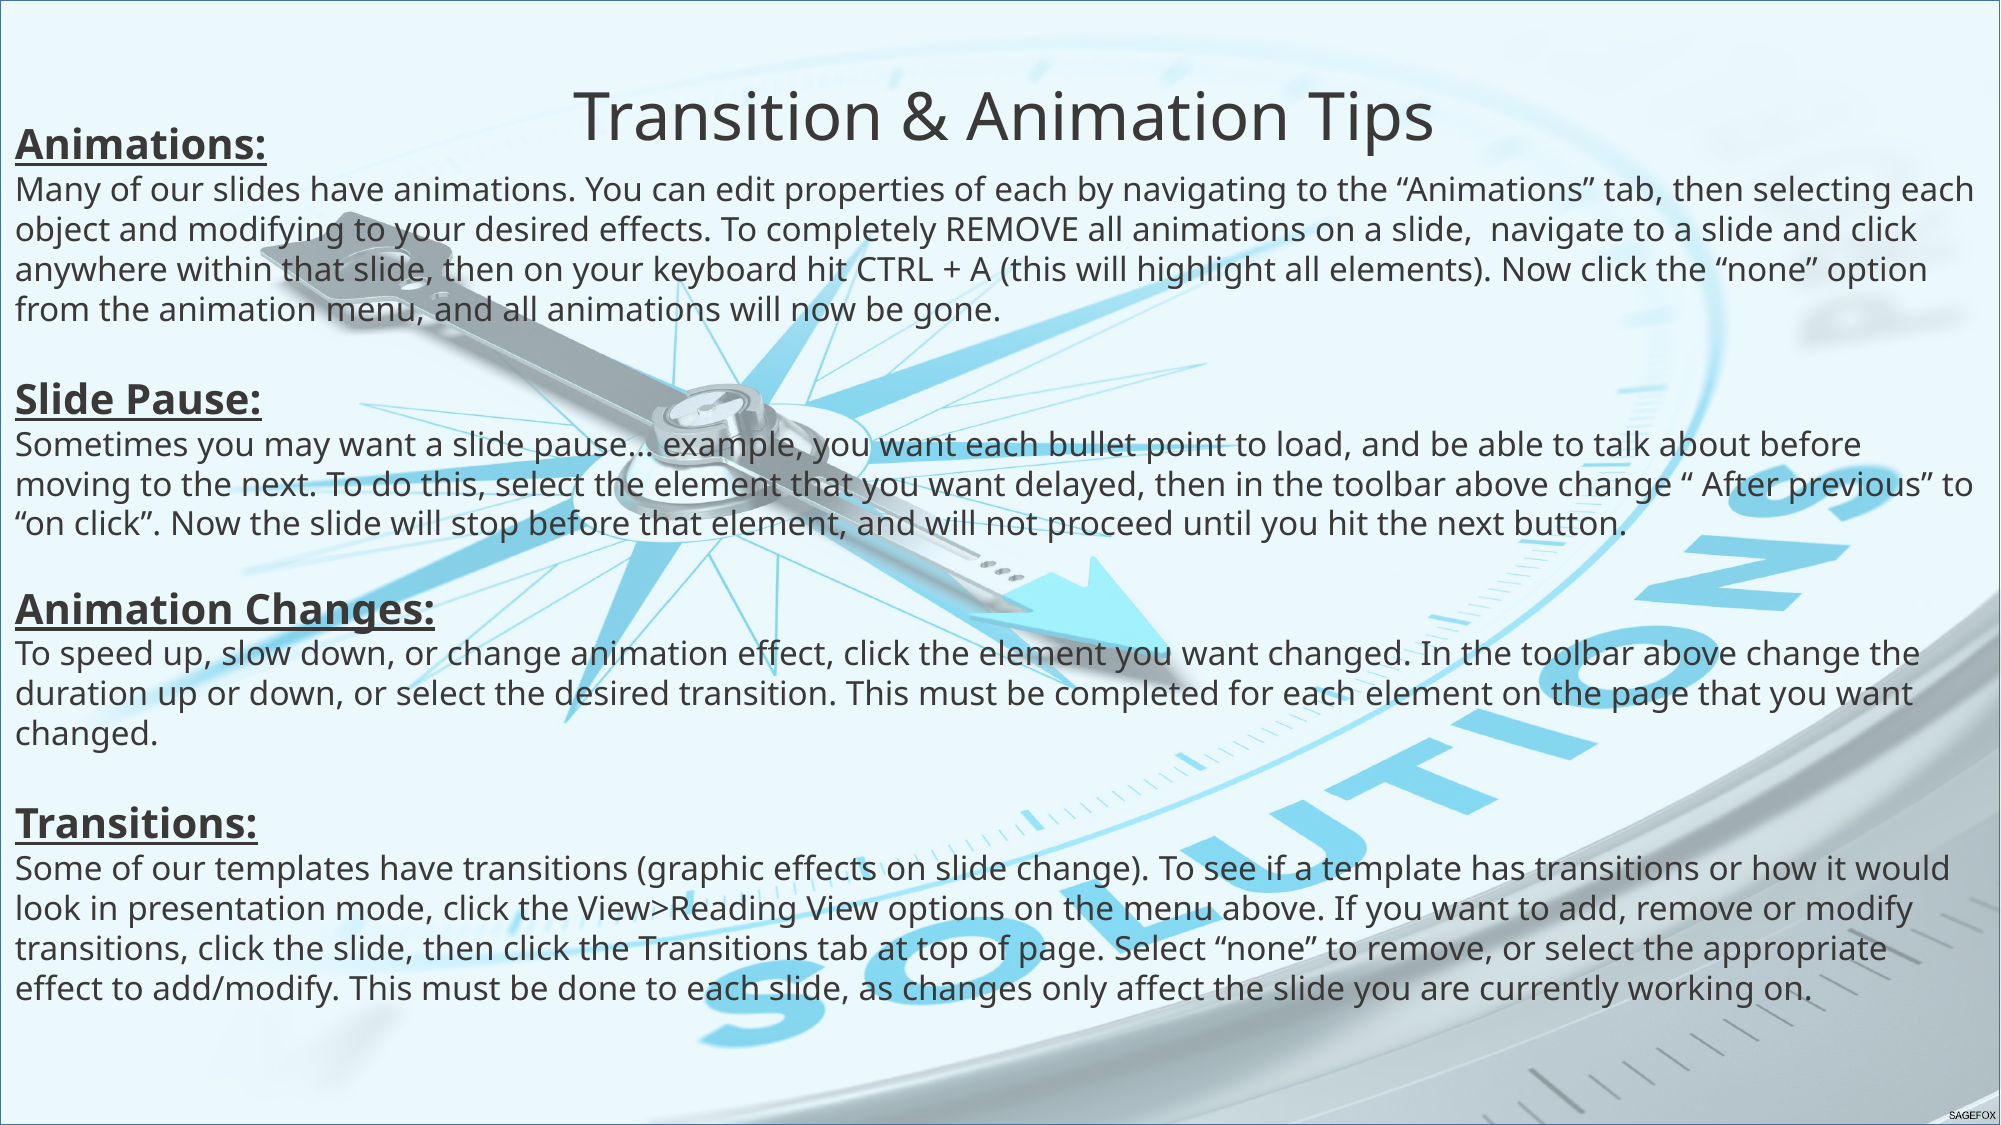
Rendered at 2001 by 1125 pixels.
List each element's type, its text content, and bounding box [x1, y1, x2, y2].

text_box Animations: Many of our slides have animations. You can edit properties of each by navigating to the “Animations” tab, then selecting each object and modifying to your desired effects. To completely REMOVE all animations on a slide, navigate to a slide and click anywhere within that slide, then on your keyboard hit CTRL + A (this will highlight all elements). Now click the “none” option from the animation menu, and all animations will now be gone. Slide Pause: Sometimes you may want a slide pause… example, you want each bullet point to load, and be able to talk about before moving to the next. To do this, select the element that you want delayed, then in the toolbar above change “ After previous” to “on click”. Now the slide will stop before that element, and will not proceed until you hit the next button. Animation Changes: To speed up, slow down, or change animation effect, click the element you want changed. In the toolbar above change the duration up or down, or select the desired transition. This must be completed for each element on the page that you want changed. Transitions: Some of our templates have transitions (graphic effects on slide change). To see if a template has transitions or how it would look in presentation mode, click the View>Reading View options on the menu above. If you want to add, remove or modify transitions, click the slide, then click the Transitions tab at top of page. Select “none” to remove, or select the appropriate effect to add/modify. This must be done to each slide, as changes only affect the slide you are currently working on. [0, 0, 2000, 1125]
title Transition & Animation Tips [477, 59, 1532, 177]
